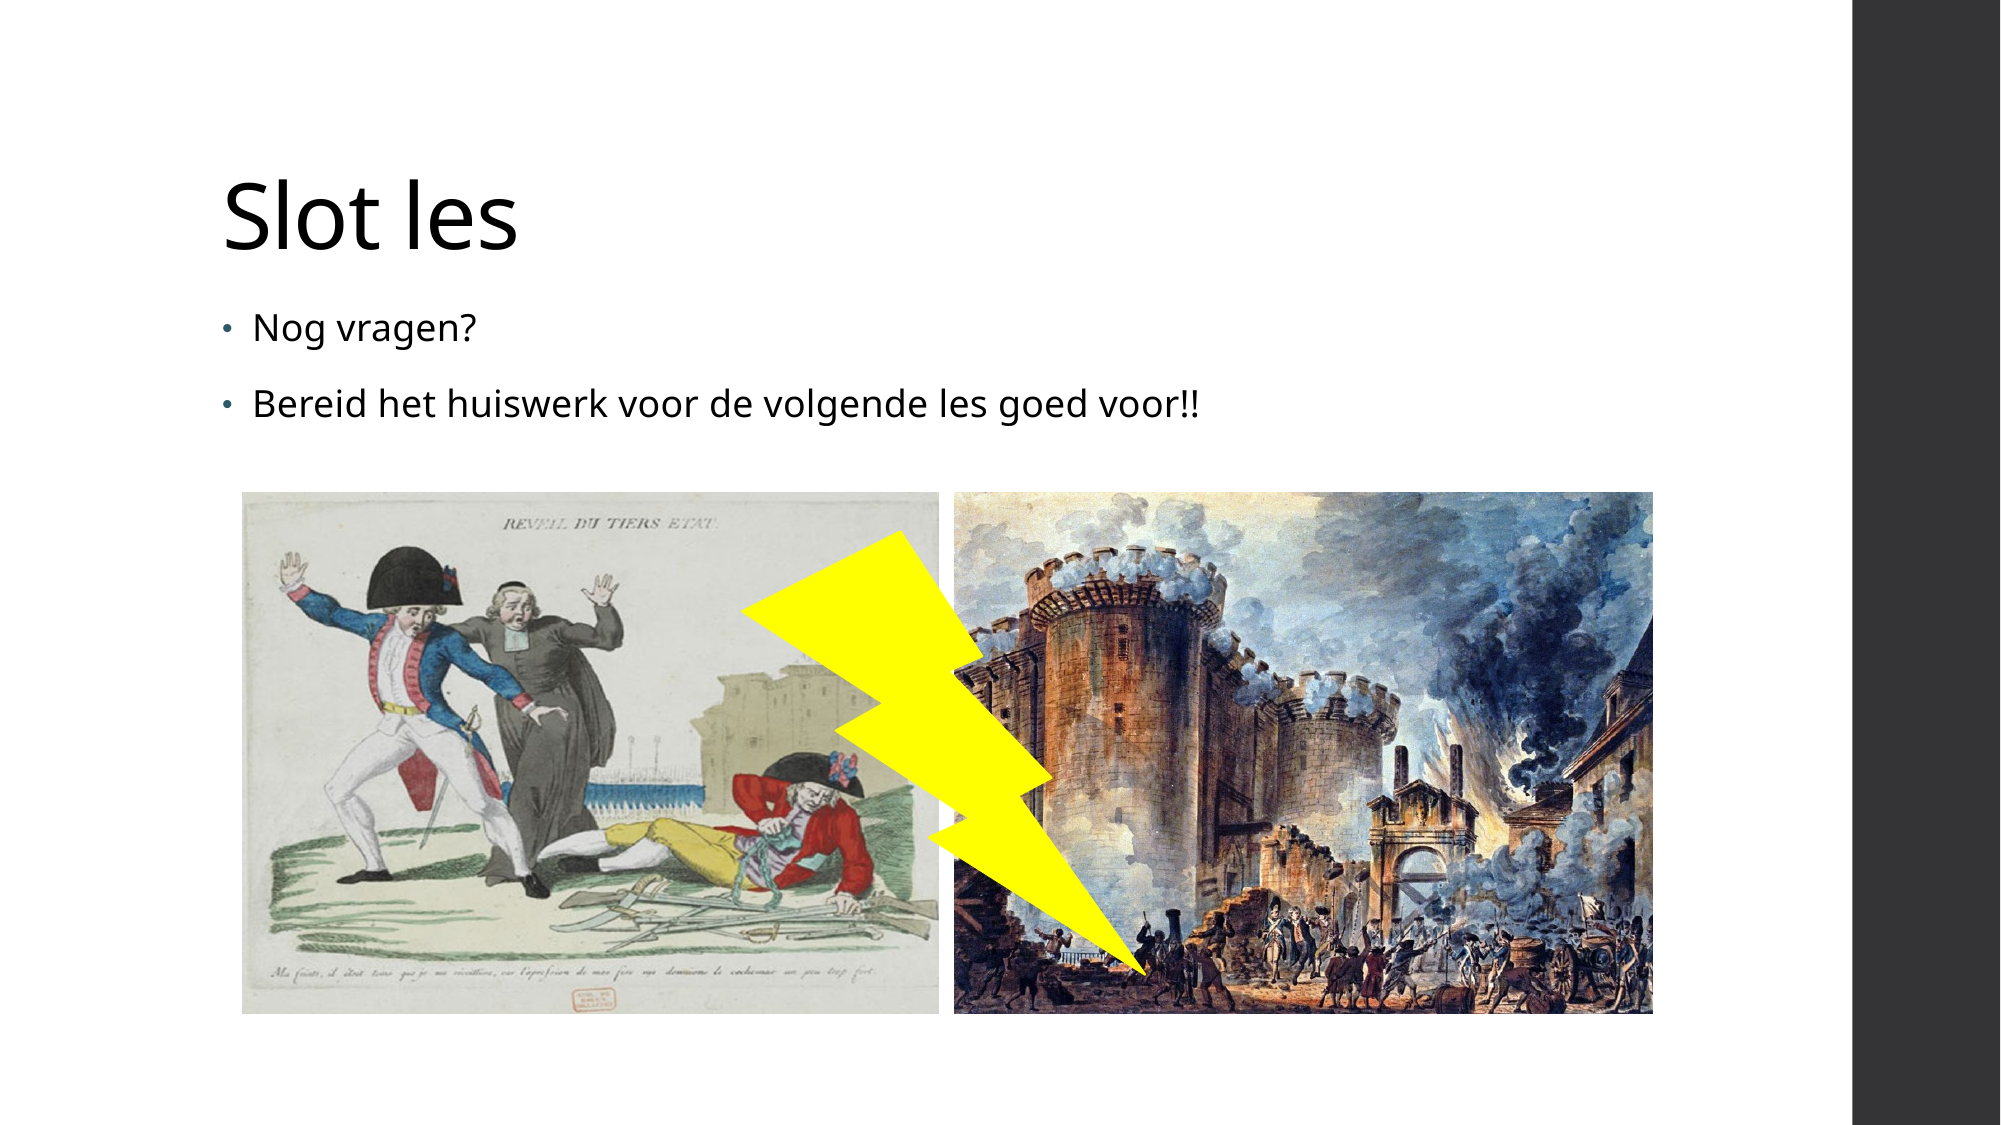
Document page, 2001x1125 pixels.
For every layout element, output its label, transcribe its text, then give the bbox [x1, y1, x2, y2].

list Nog vragen? Bereid het huiswerk voor de volgende les goed voor!! [206, 299, 1617, 1014]
picture [242, 492, 939, 1014]
title Slot les [206, 60, 1797, 278]
picture [954, 492, 1654, 1014]
